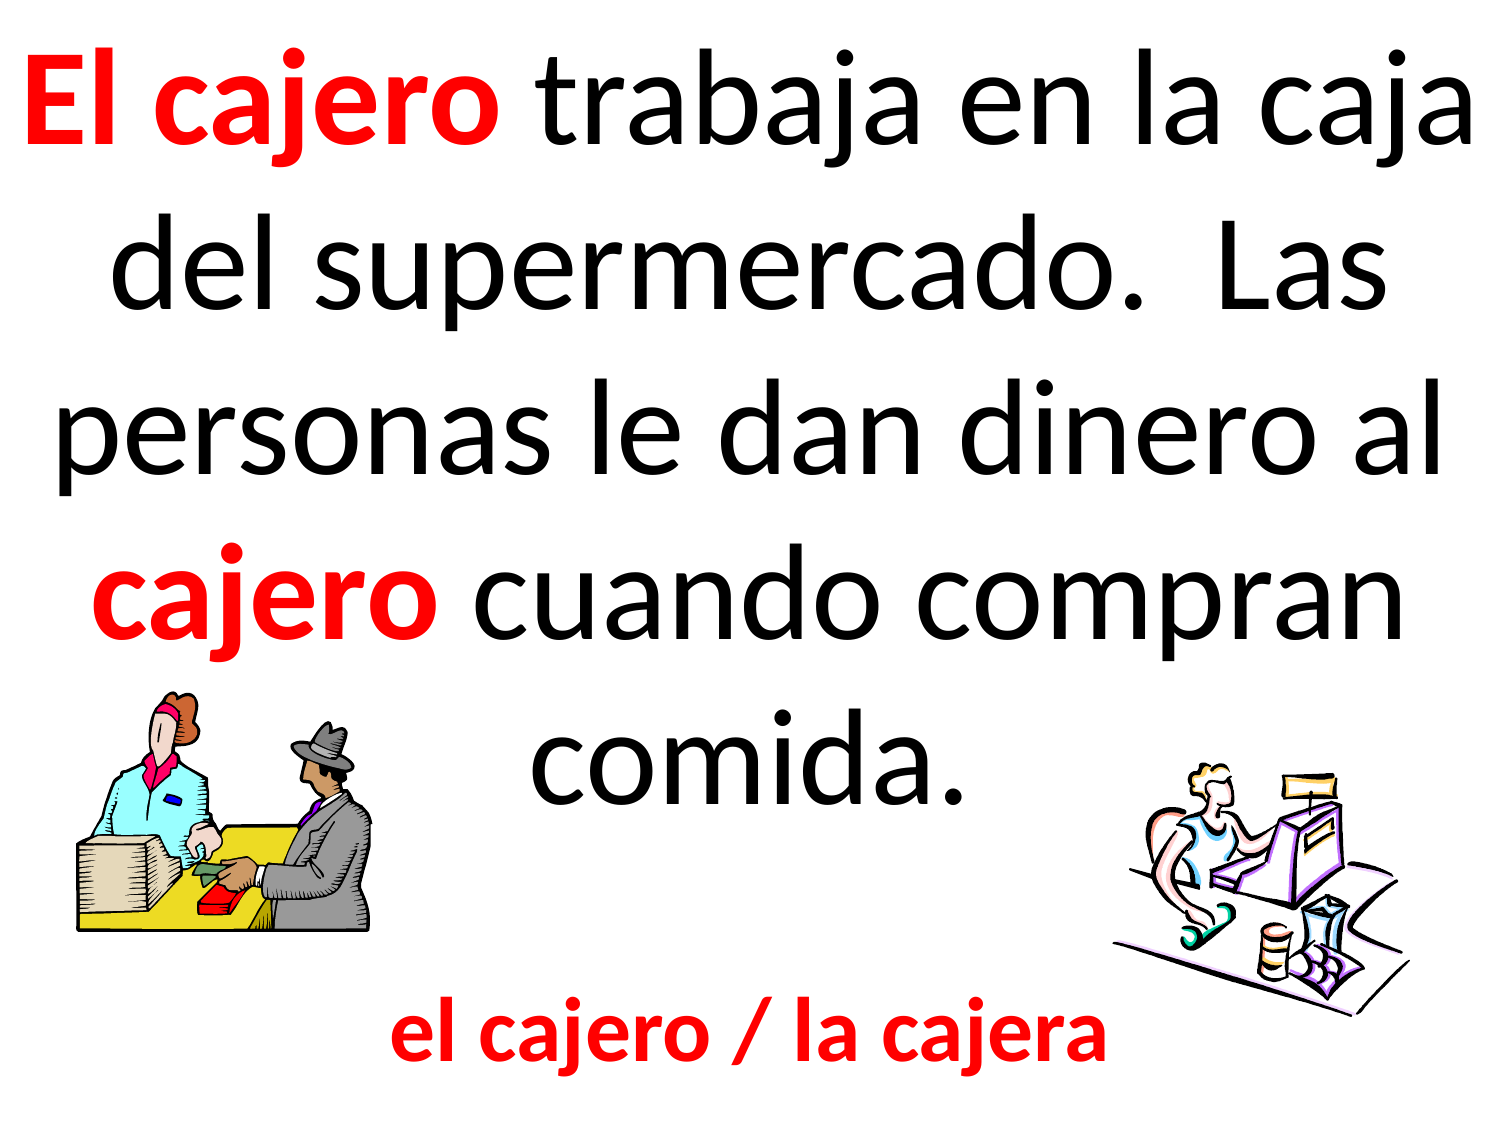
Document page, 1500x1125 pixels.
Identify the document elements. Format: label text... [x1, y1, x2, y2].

text_box el cajero / la cajera [312, 962, 1188, 1088]
picture [1112, 762, 1411, 1017]
picture [74, 687, 373, 933]
text_box El cajero trabaja en la caja del supermercado. Las personas le dan dinero al cajero cuando compran comida. [0, 0, 1500, 840]
